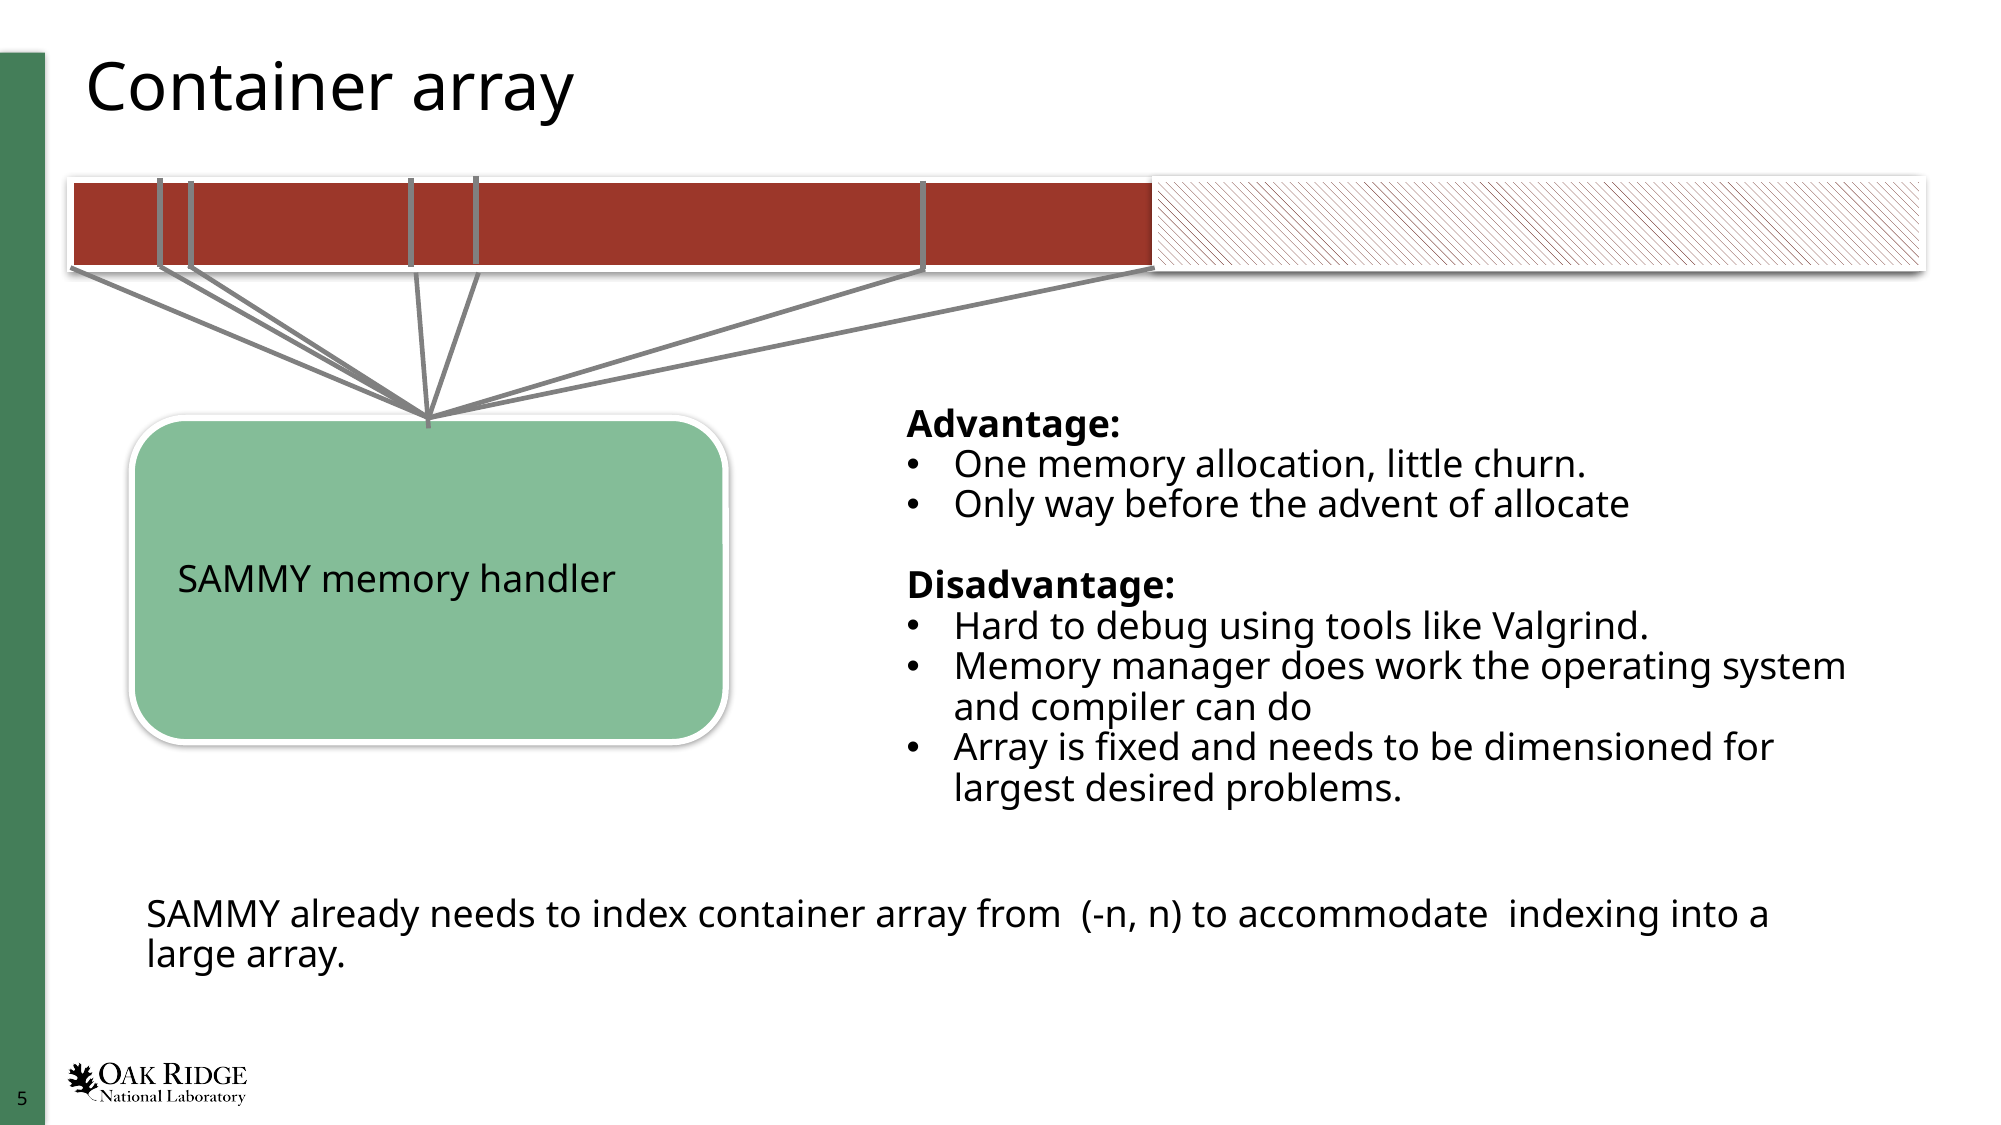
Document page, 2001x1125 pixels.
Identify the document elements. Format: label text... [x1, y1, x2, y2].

title Container array [70, 44, 1946, 134]
text_box SAMMY already needs to index container array from (-n, n) to accommodate indexing into a large array. [131, 887, 1812, 984]
text_box Advantage: One memory allocation, little churn. Only way before the advent of allocate Disadvantage: Hard to debug using tools like Valgrind. Memory manager does work the operating system and compiler can do Array is fixed and needs to be dimensioned for largest desired problems. [891, 743, 1916, 858]
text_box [70, 175, 1923, 743]
picture [67, 1062, 247, 1106]
